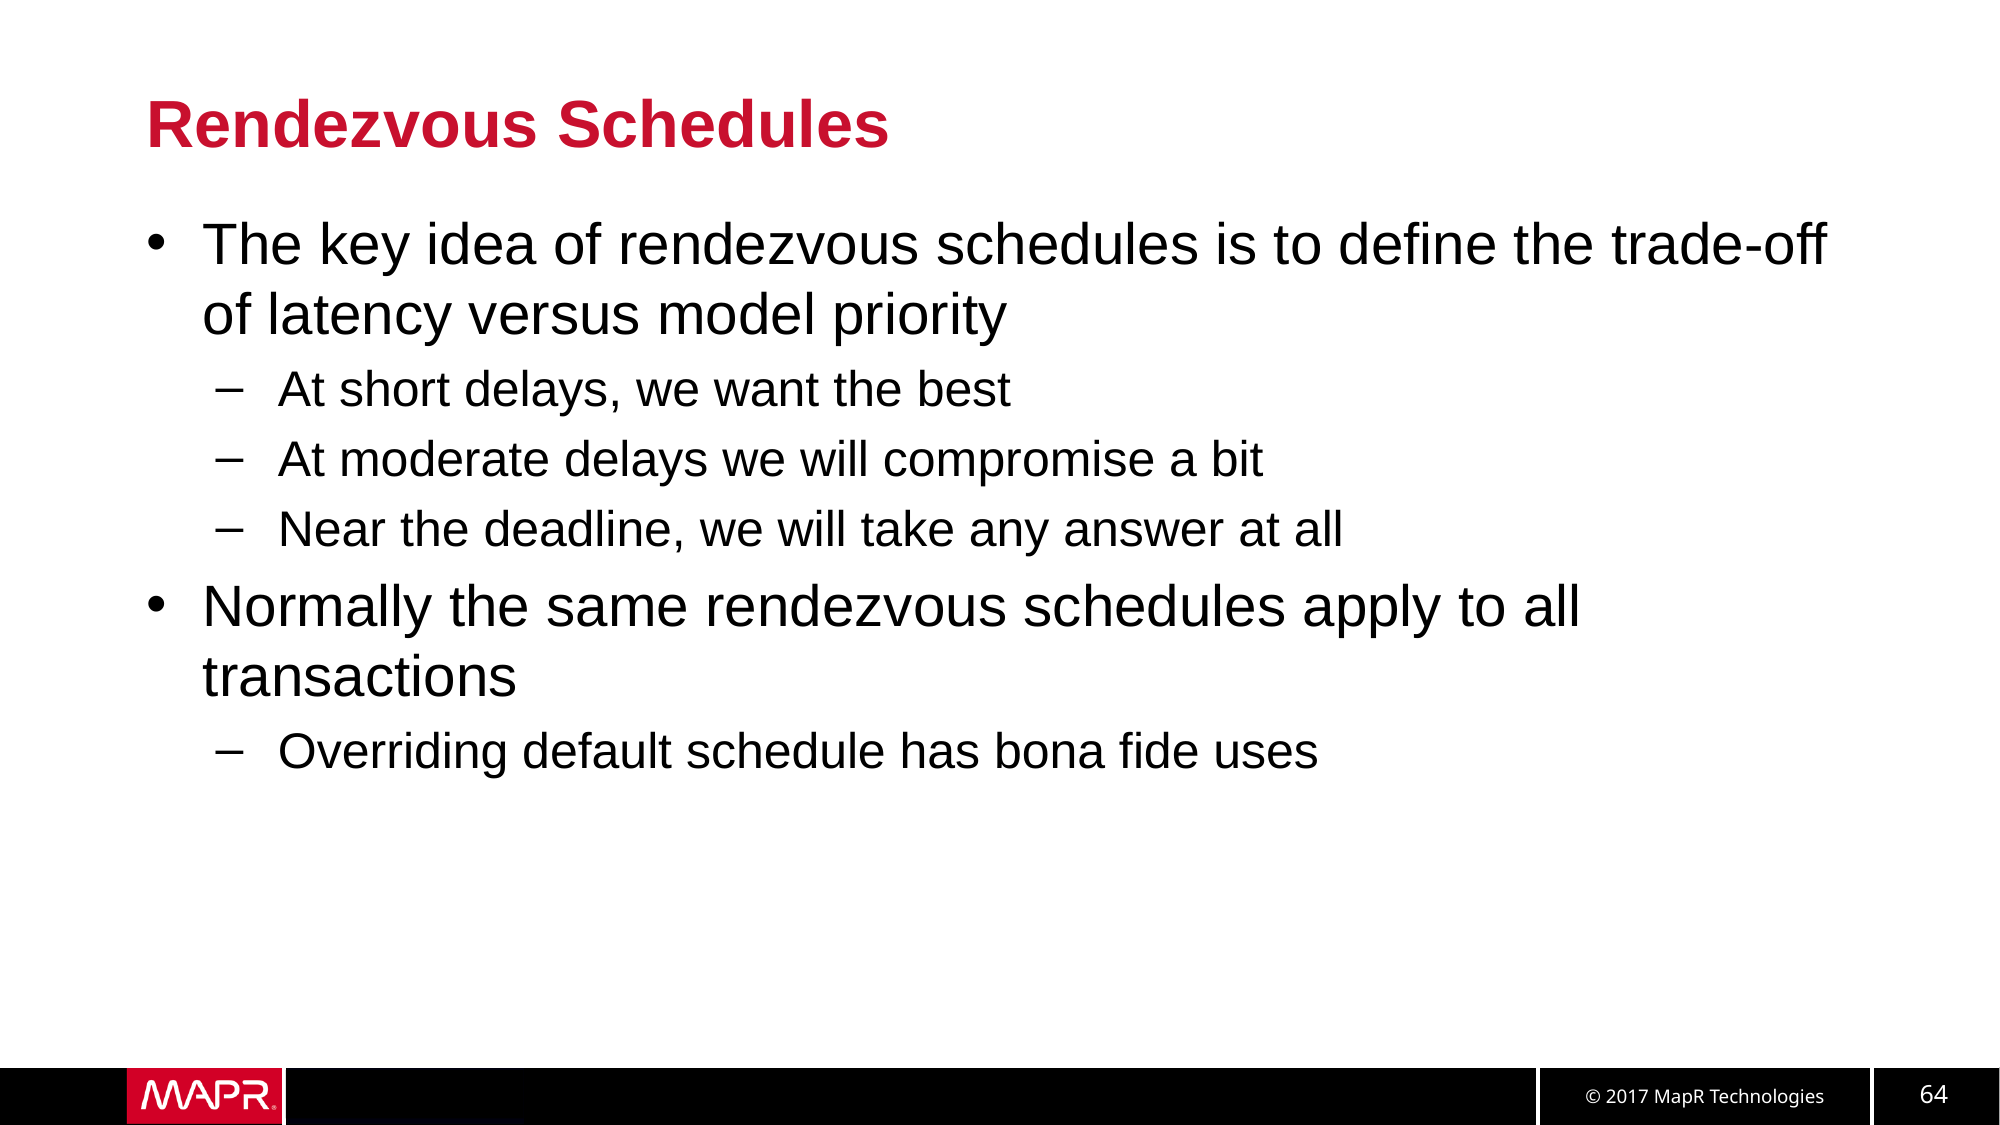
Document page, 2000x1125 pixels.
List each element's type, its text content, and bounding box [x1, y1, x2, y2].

picture [286, 1119, 524, 1125]
list The key idea of rendezvous schedules is to define the trade-off of latency versus model priority At short delays, we want the best At moderate delays we will compromise a bit Near the deadline, we will take any answer at all Normally the same rendezvous schedules apply to all transactions Overriding default schedule has bona fide uses [126, 196, 1869, 1005]
picture [103, 1068, 282, 1125]
title Rendezvous Schedules [126, 45, 1869, 196]
